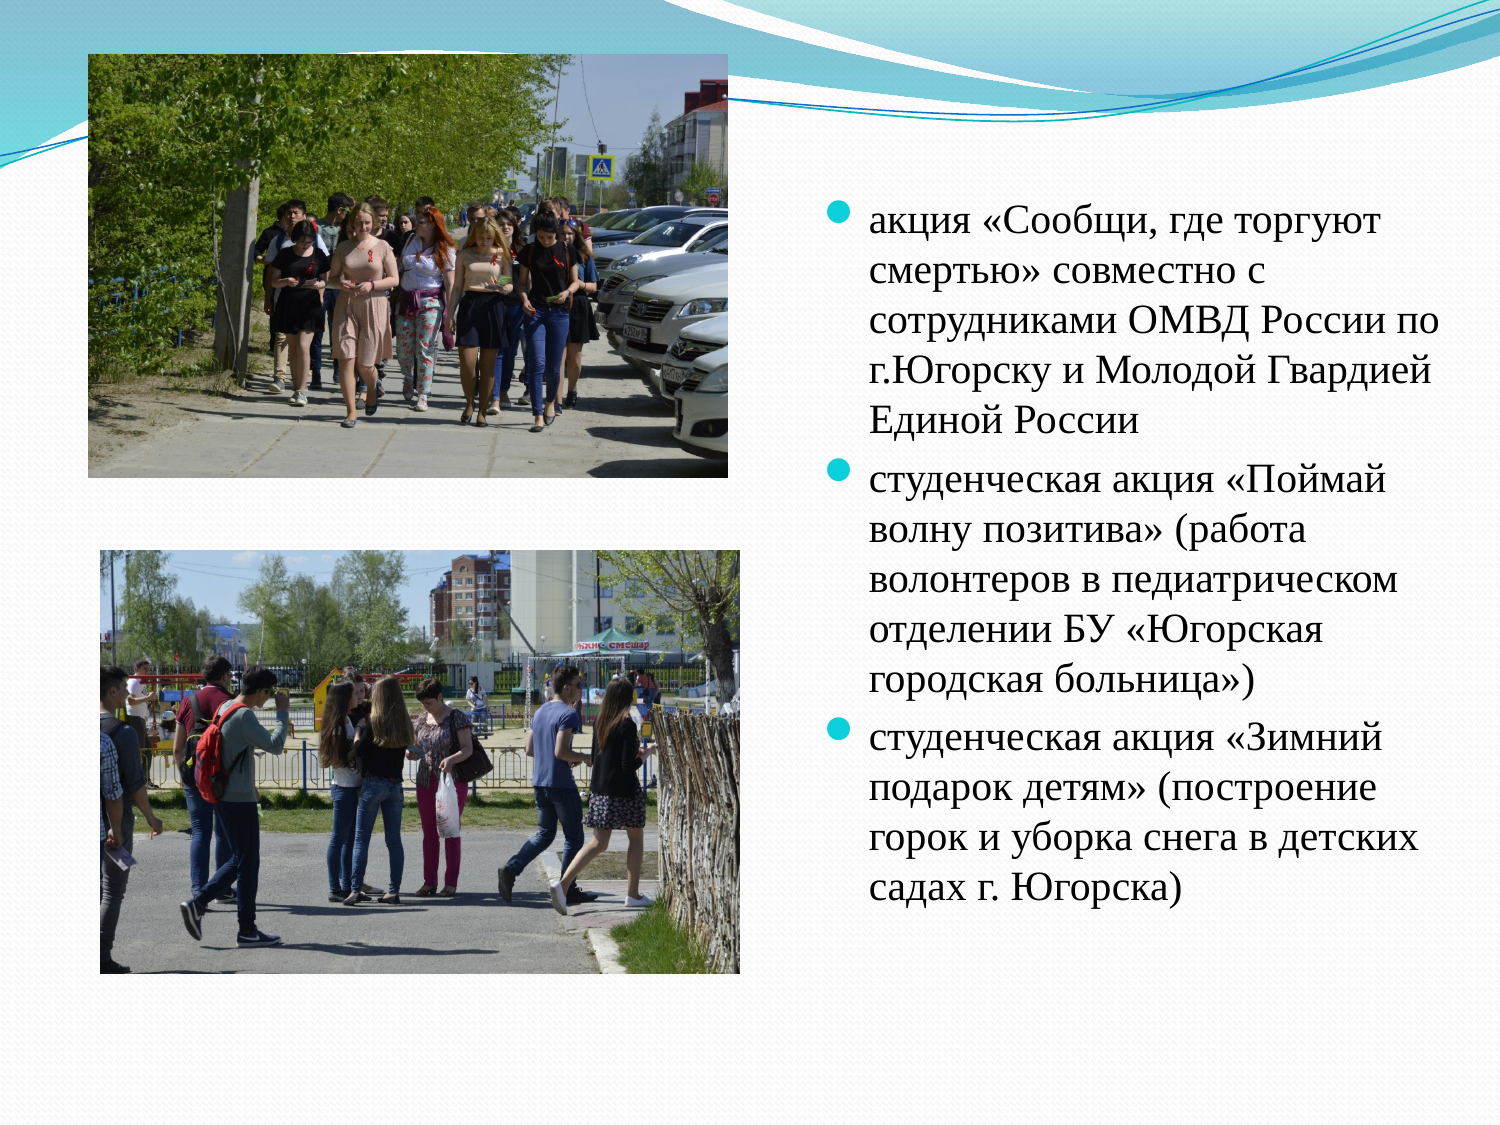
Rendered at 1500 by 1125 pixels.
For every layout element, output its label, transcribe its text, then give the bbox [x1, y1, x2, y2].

list акция «Сообщи, где торгуют смертью» совместно с сотрудниками ОМВД России по г.Югорску и Молодой Гвардией Единой России студенческая акция «Поймай волну позитива» (работа волонтеров в педиатрическом отделении БУ «Югорская городская больница») студенческая акция «Зимний подарок детям» (построение горок и уборка снега в детских садах г. Югорска) [809, 184, 1483, 1125]
picture [100, 550, 740, 975]
picture [88, 54, 728, 479]
